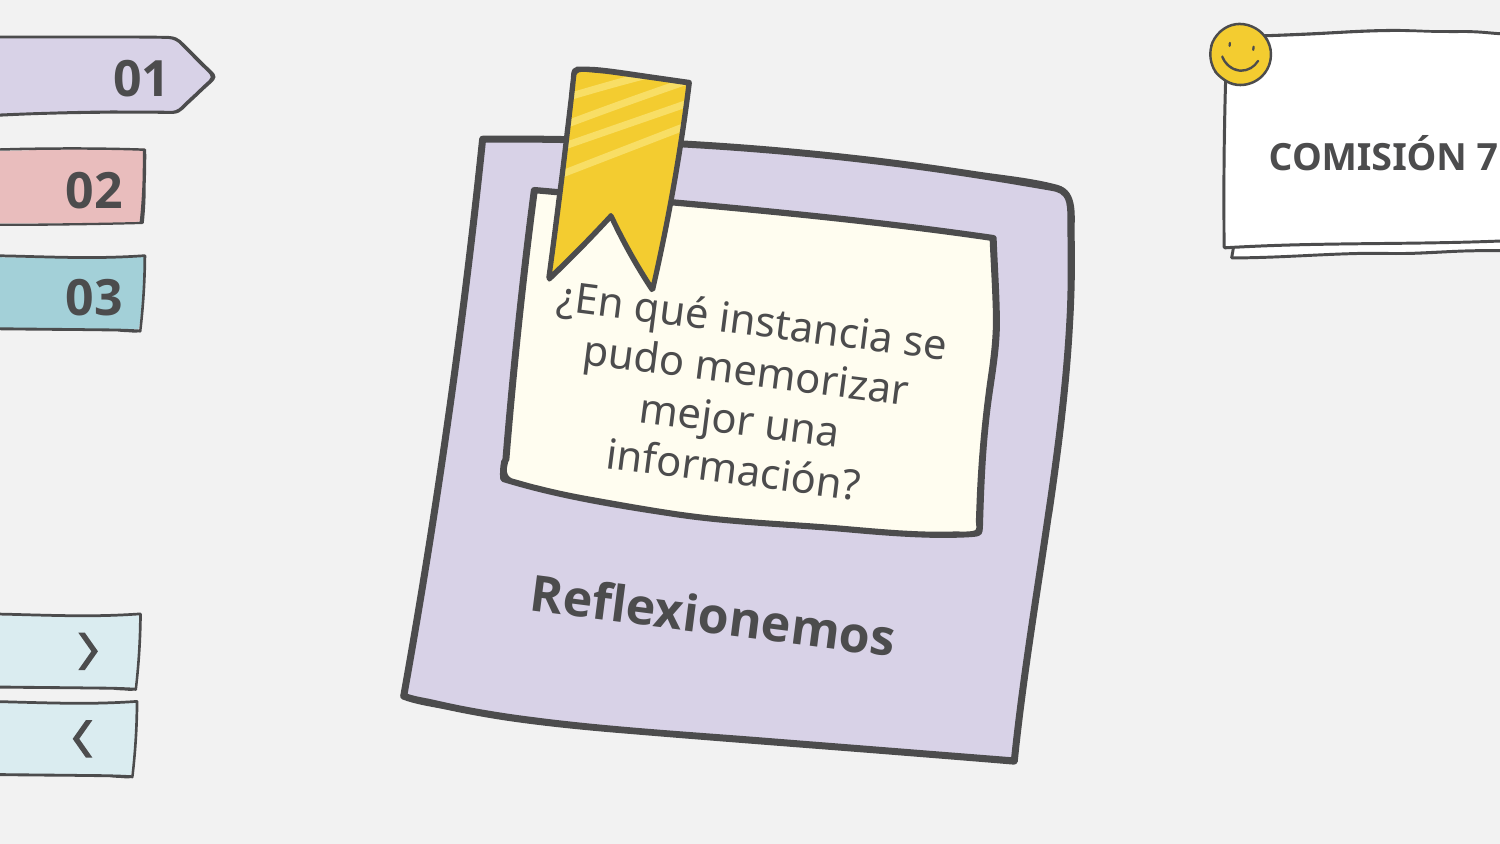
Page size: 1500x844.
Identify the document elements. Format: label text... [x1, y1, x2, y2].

text_box COMISIÓN 7 [1253, 125, 1500, 185]
text_box Reflexionemos [482, 541, 951, 721]
text_box [78, 632, 98, 671]
text_box 01 [98, 31, 202, 88]
subtitle ¿En qué instancia se pudo memorizar mejor una información? [515, 250, 984, 430]
text_box [72, 720, 93, 758]
text_box 03 [50, 250, 155, 307]
text_box 02 [50, 143, 155, 200]
